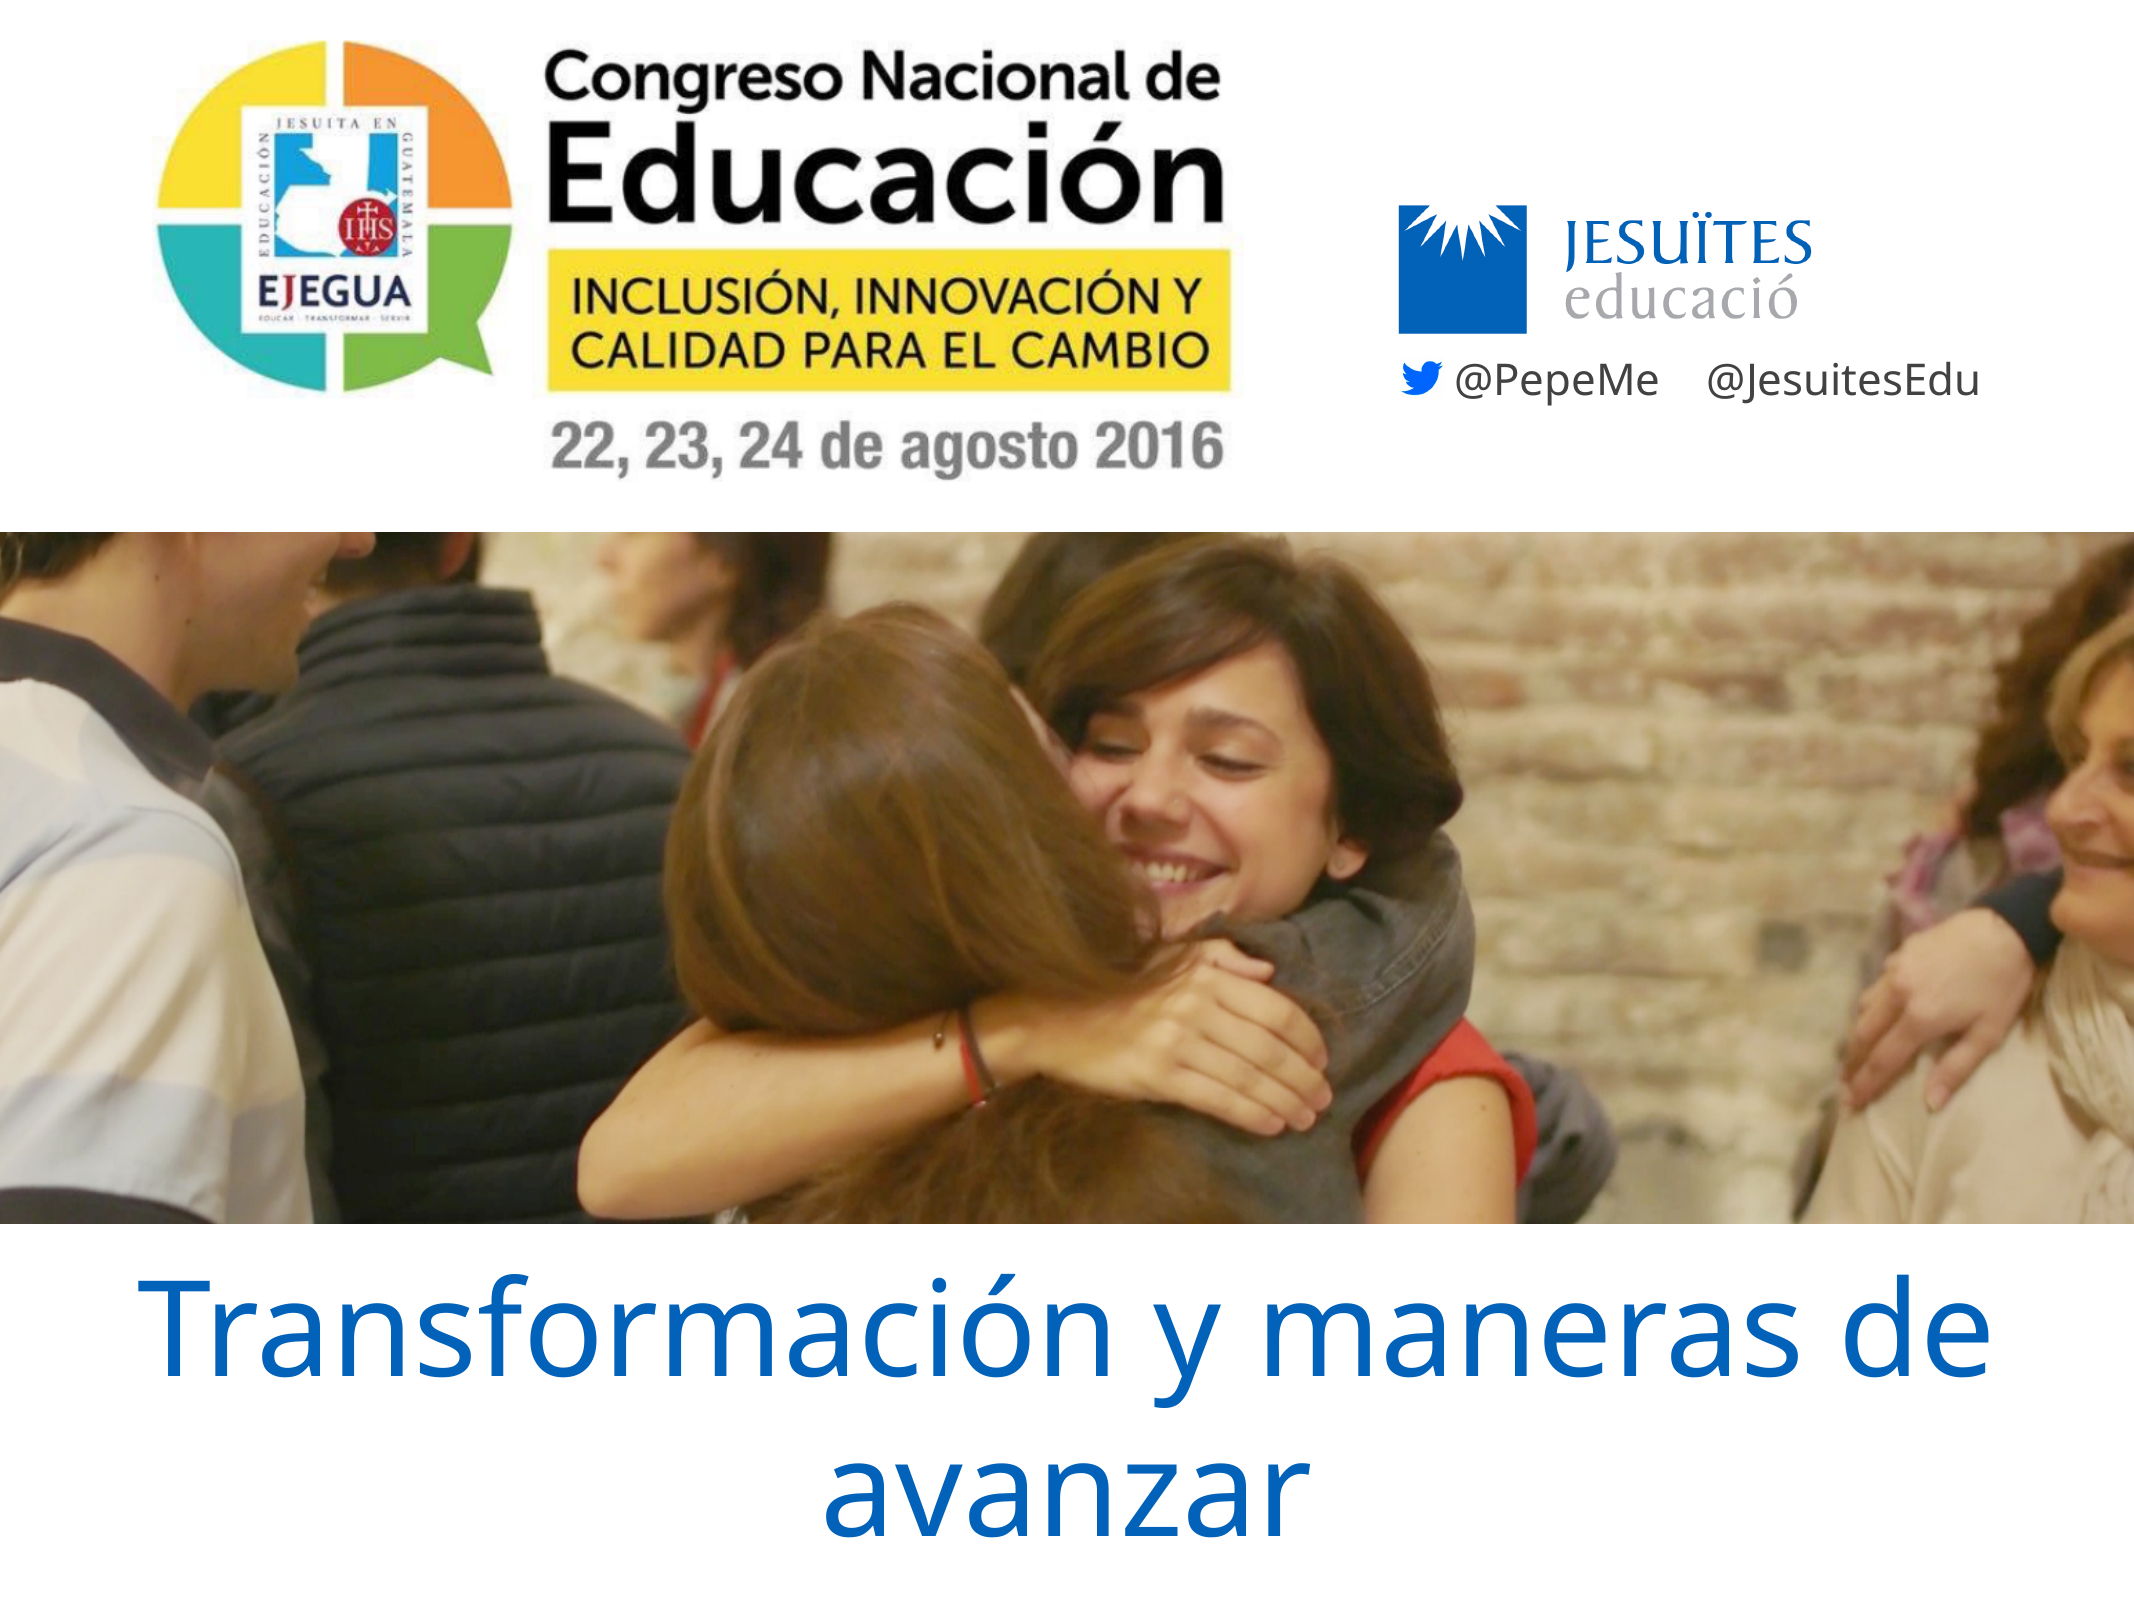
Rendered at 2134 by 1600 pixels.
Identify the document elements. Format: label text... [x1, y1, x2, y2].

picture [0, 532, 2134, 1225]
picture [1399, 356, 1446, 399]
picture [0, 0, 1292, 523]
text_box @PepeMe @JesuitesEdu [1445, 342, 2070, 419]
text_box Transformación y maneras de avanzar [0, 1234, 2134, 1600]
picture [1394, 189, 1831, 344]
